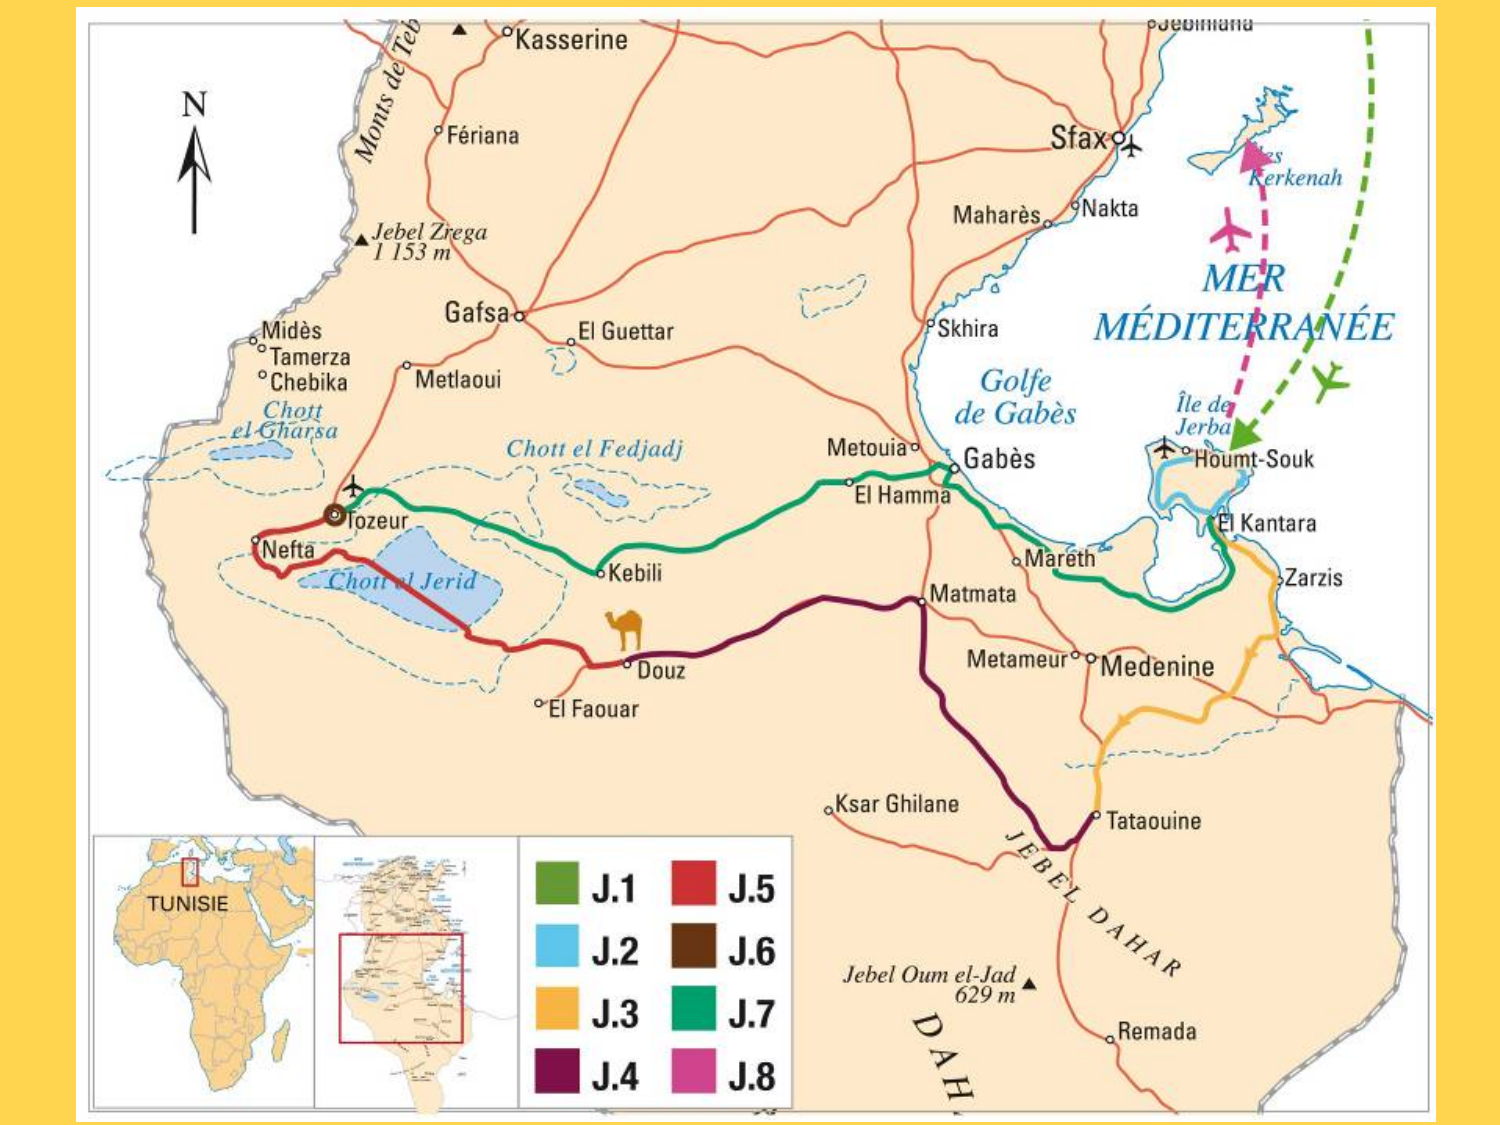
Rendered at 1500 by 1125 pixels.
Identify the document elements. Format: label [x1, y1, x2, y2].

picture [76, 6, 1436, 1122]
